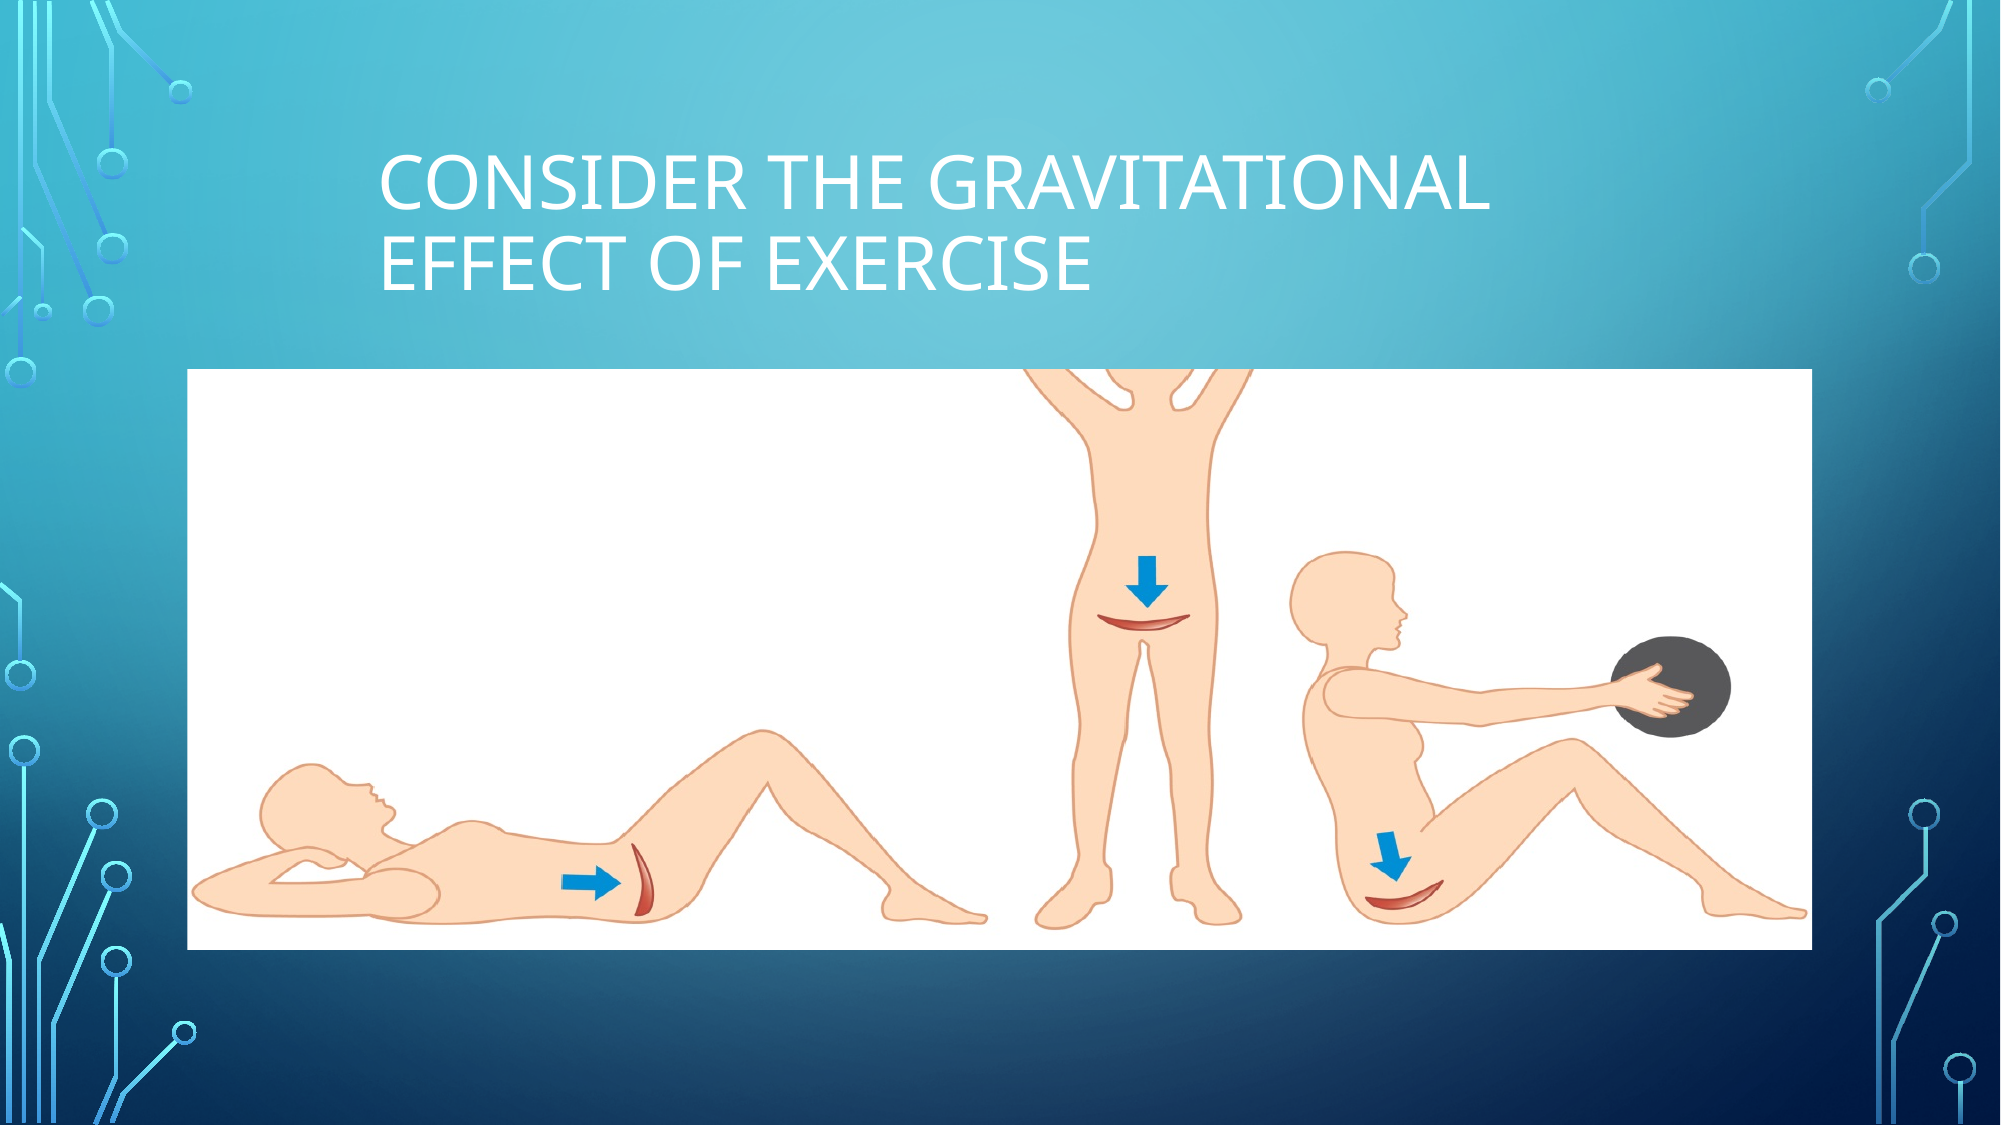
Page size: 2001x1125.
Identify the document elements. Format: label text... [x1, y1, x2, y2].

title Consider the gravitational effect of exercise [362, 137, 1700, 315]
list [186, 368, 1813, 951]
